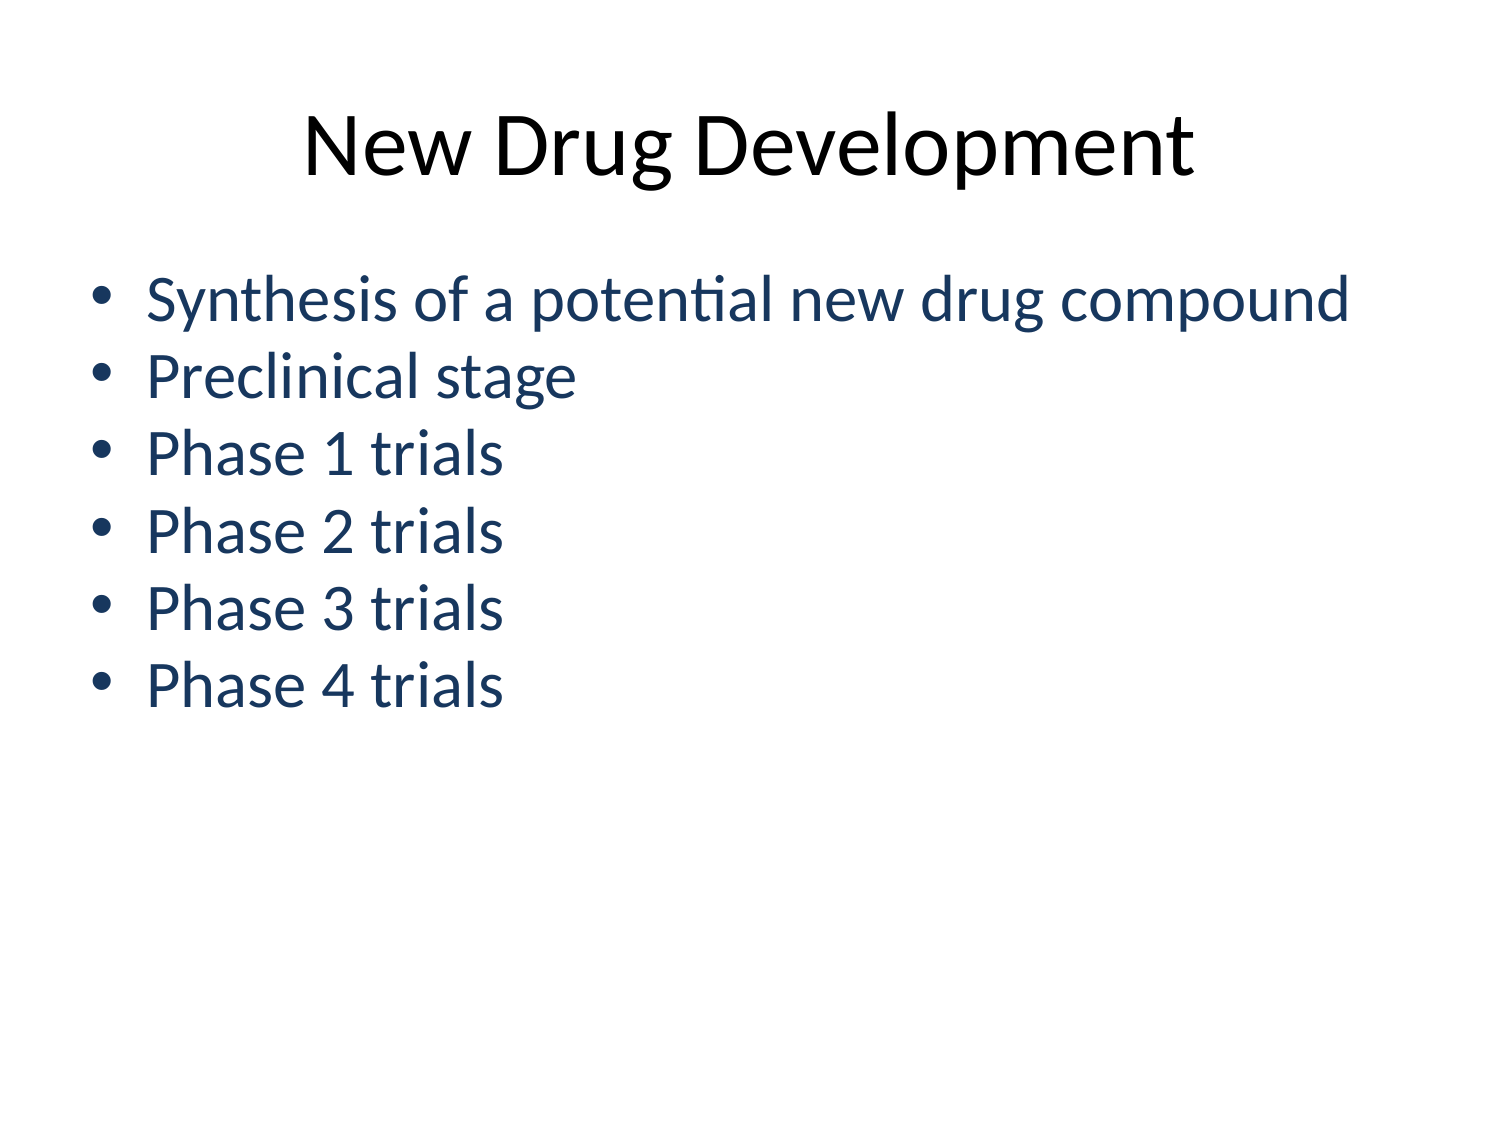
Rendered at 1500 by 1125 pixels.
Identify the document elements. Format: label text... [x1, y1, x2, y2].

title New Drug Development [75, 45, 1425, 233]
list Synthesis of a potential new drug compound Preclinical stage Phase 1 trials Phase 2 trials Phase 3 trials Phase 4 trials [75, 262, 1425, 1005]
